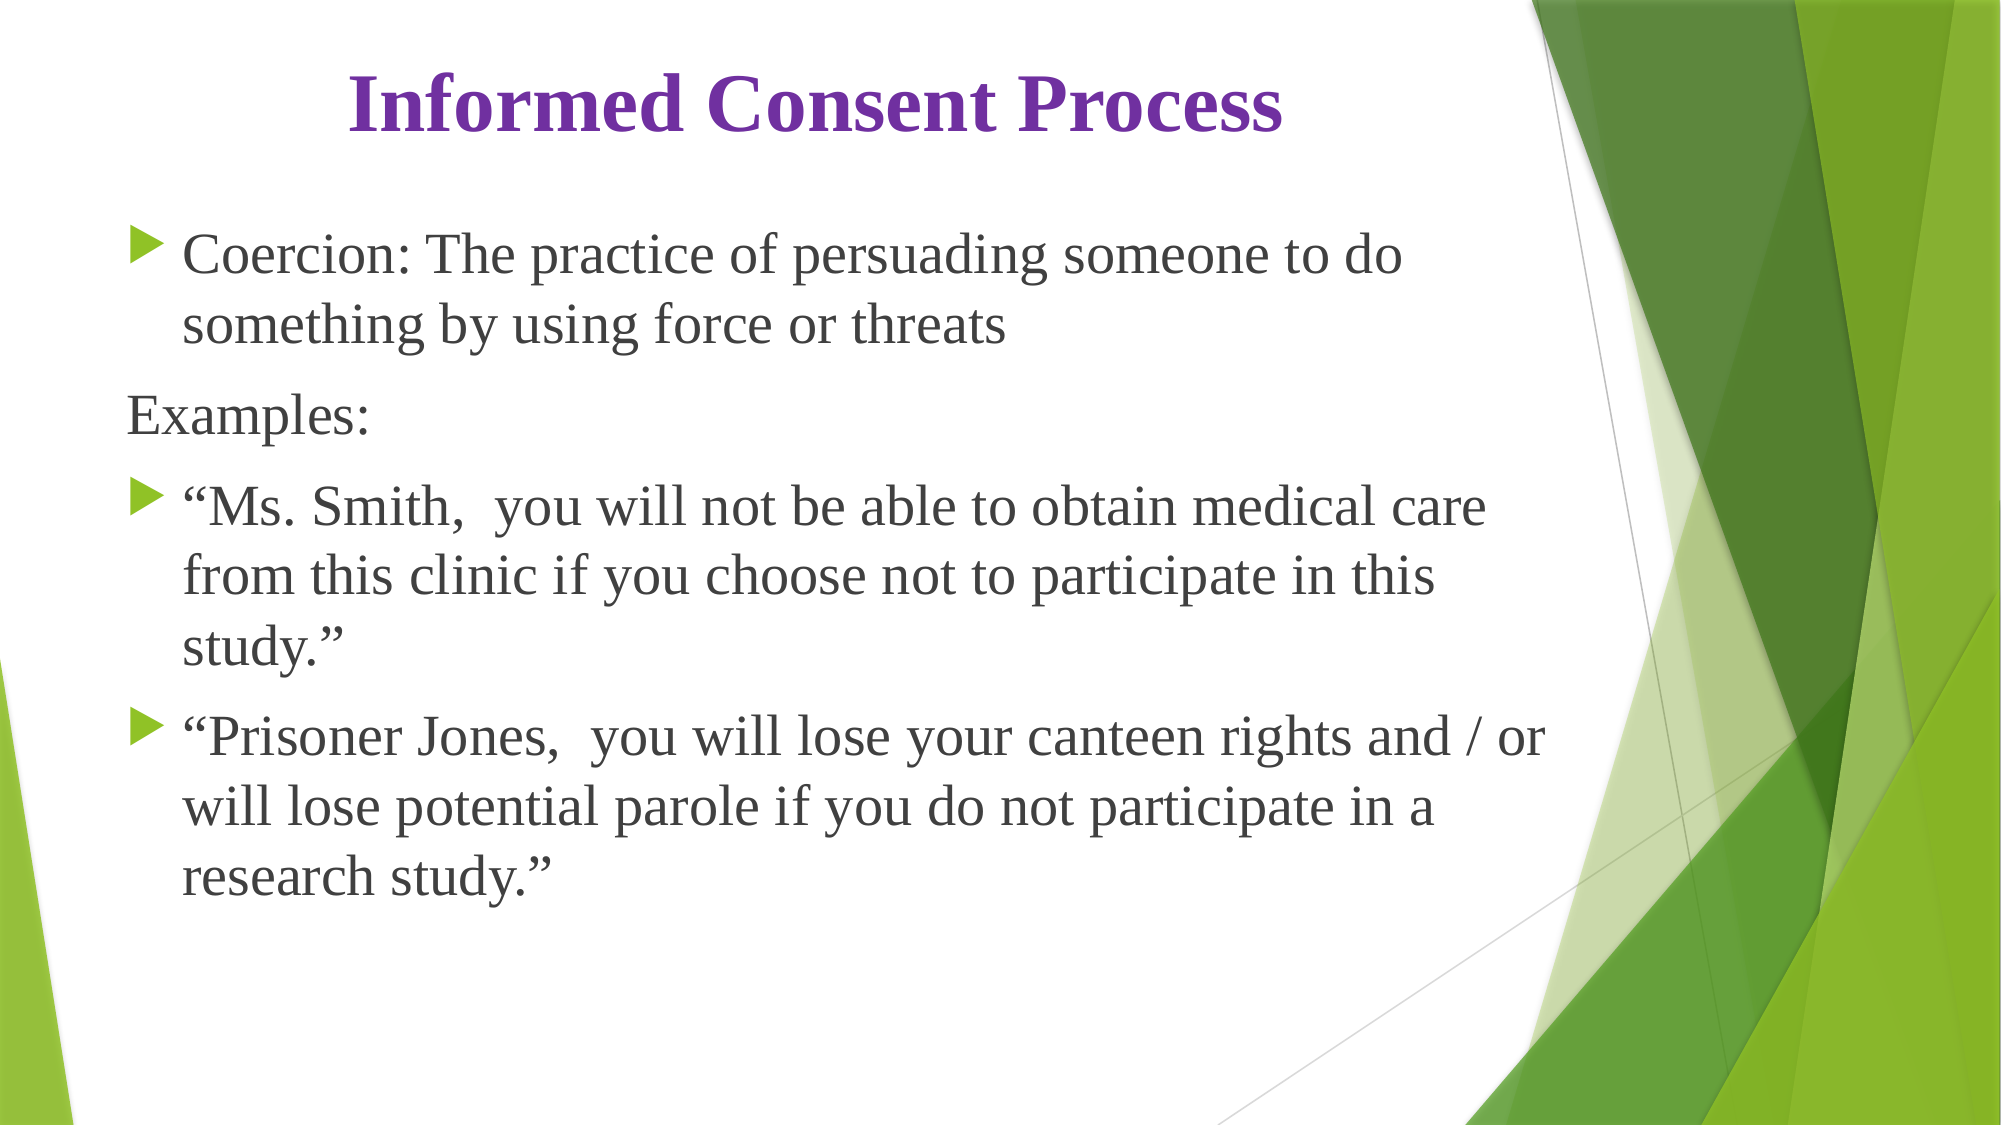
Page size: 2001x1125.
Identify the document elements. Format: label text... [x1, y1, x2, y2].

title Informed Consent Process [111, 40, 1522, 171]
list Coercion: The practice of persuading someone to do something by using force or threats Examples: “Ms. Smith, you will not be able to obtain medical care from this clinic if you choose not to participate in this study.” “Prisoner Jones, you will lose your canteen rights and / or will lose potential parole if you do not participate in a research study.” [111, 208, 1600, 1093]
